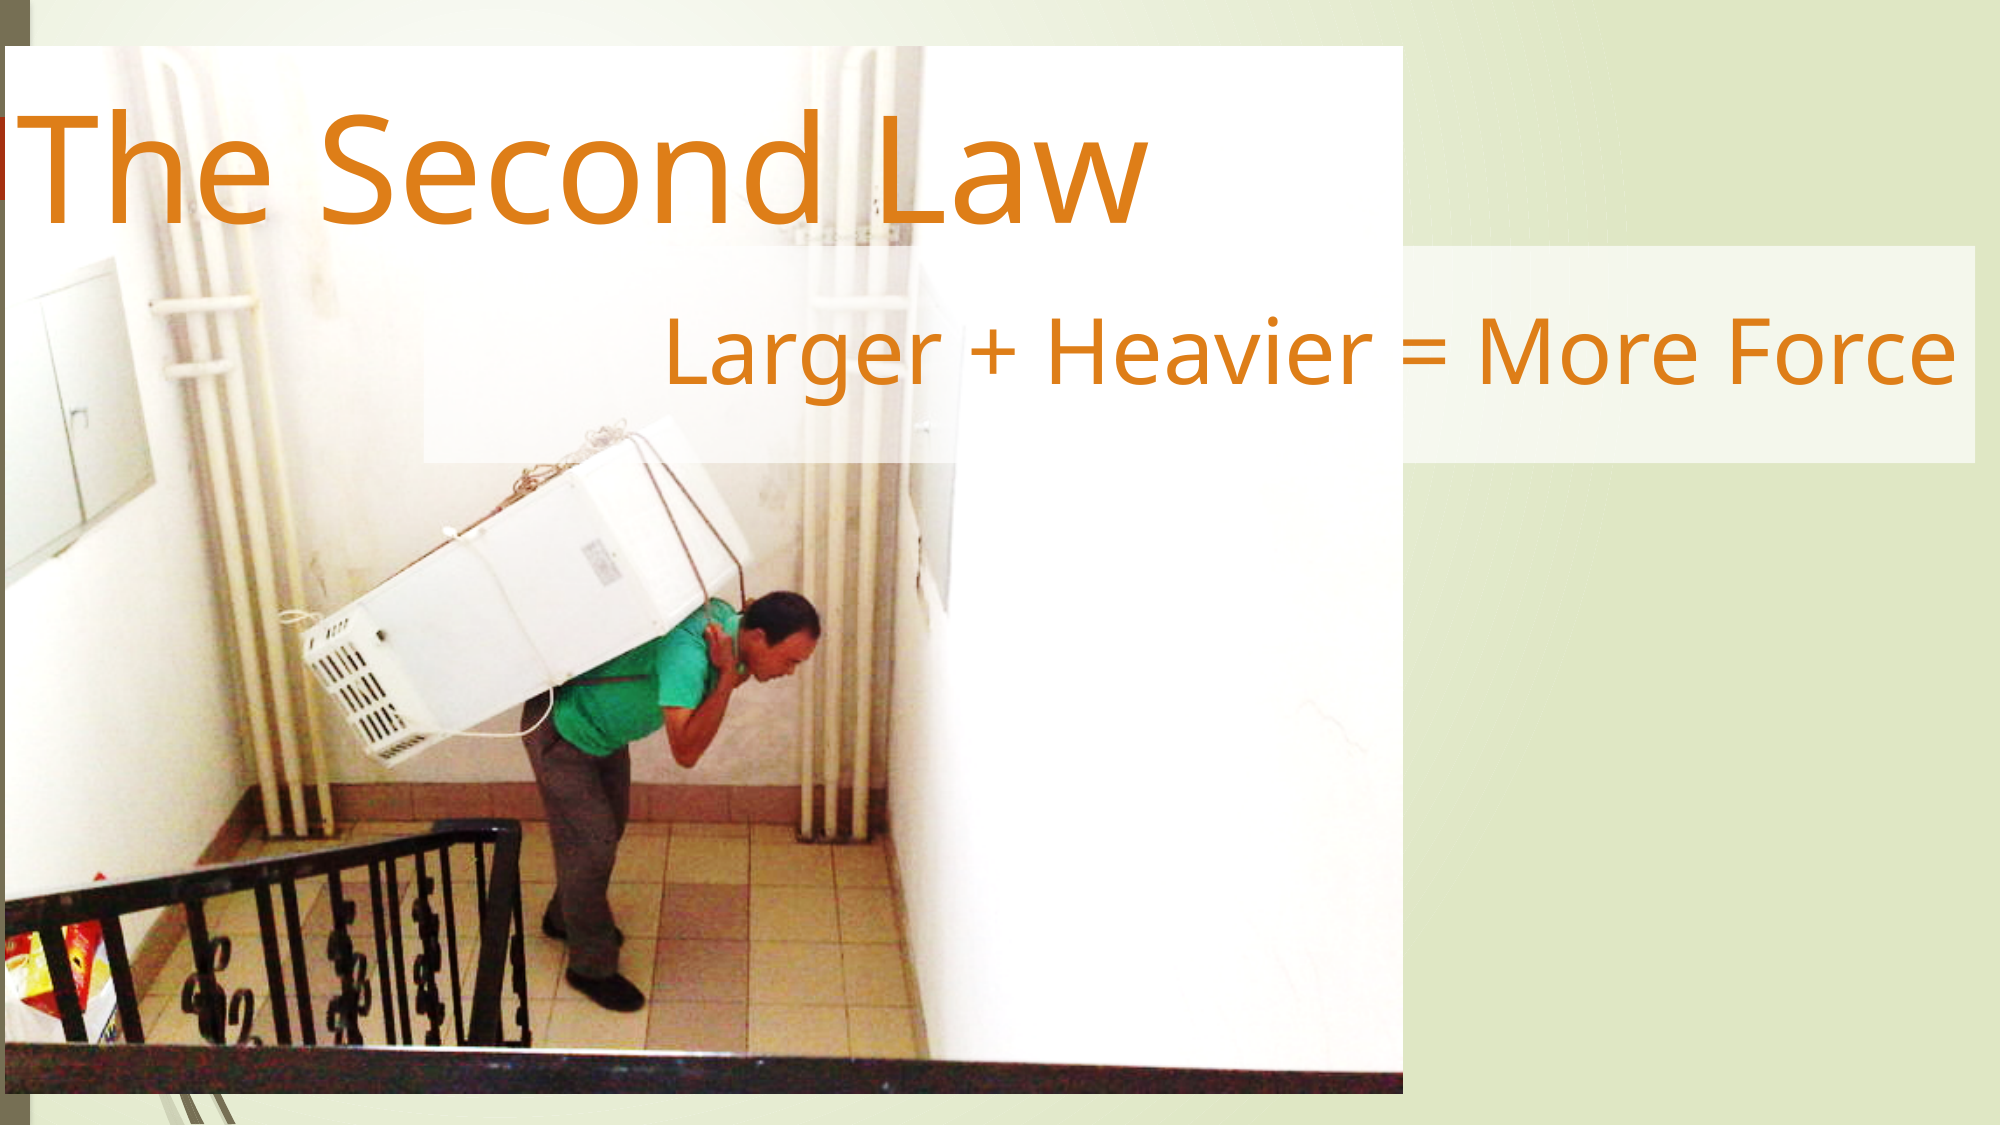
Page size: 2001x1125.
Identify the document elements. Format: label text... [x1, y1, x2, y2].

picture [5, 46, 1403, 1095]
text_box Larger + Heavier = More Force [1407, 245, 1976, 464]
